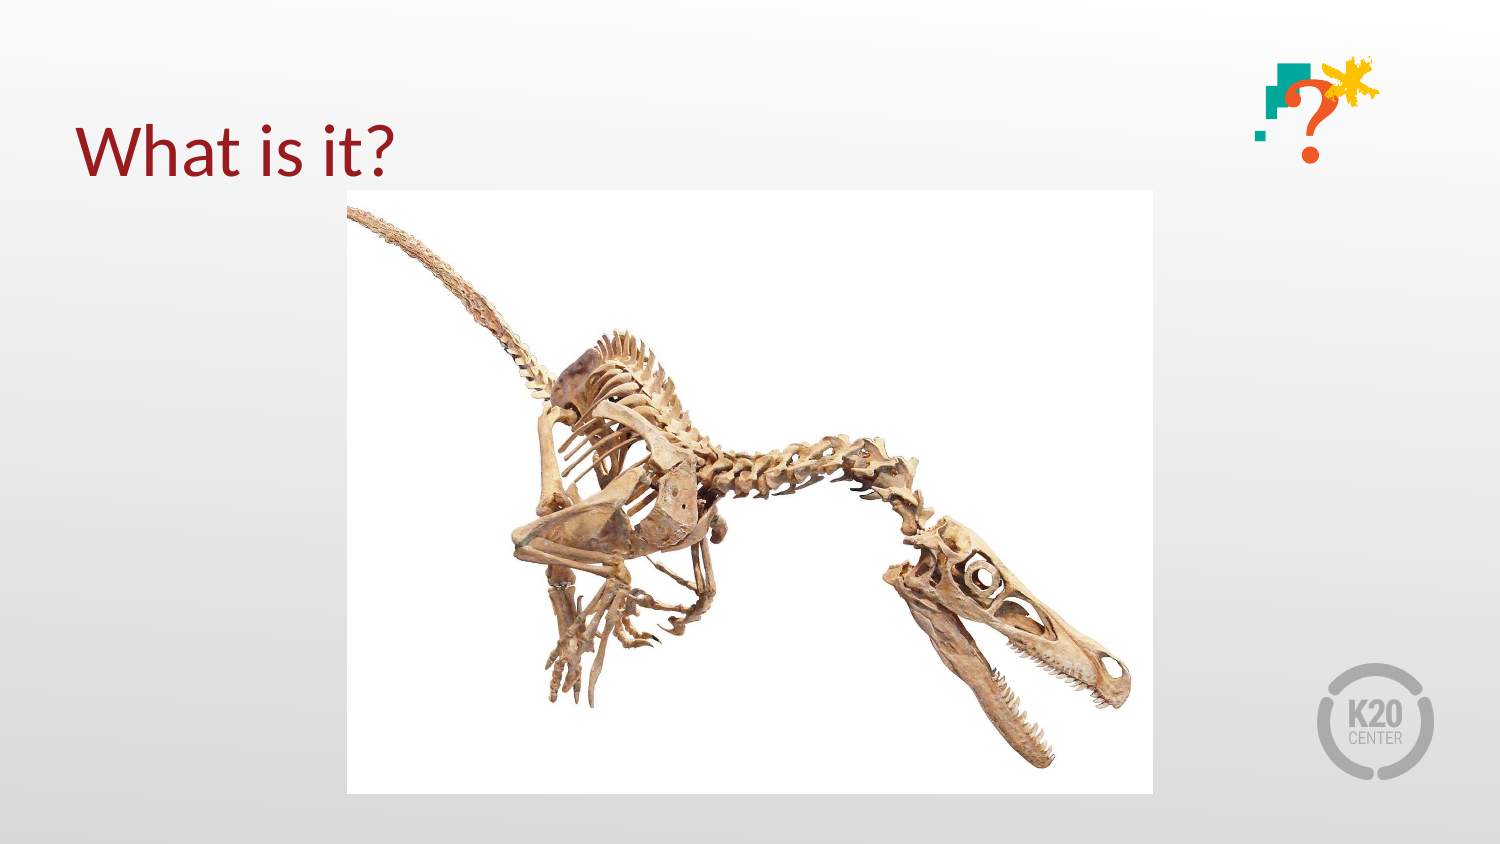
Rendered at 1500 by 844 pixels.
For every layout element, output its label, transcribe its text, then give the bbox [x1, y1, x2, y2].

picture [1300, 646, 1451, 797]
title What is it? [75, 50, 1246, 191]
picture [346, 190, 1154, 794]
picture [1251, 24, 1426, 215]
